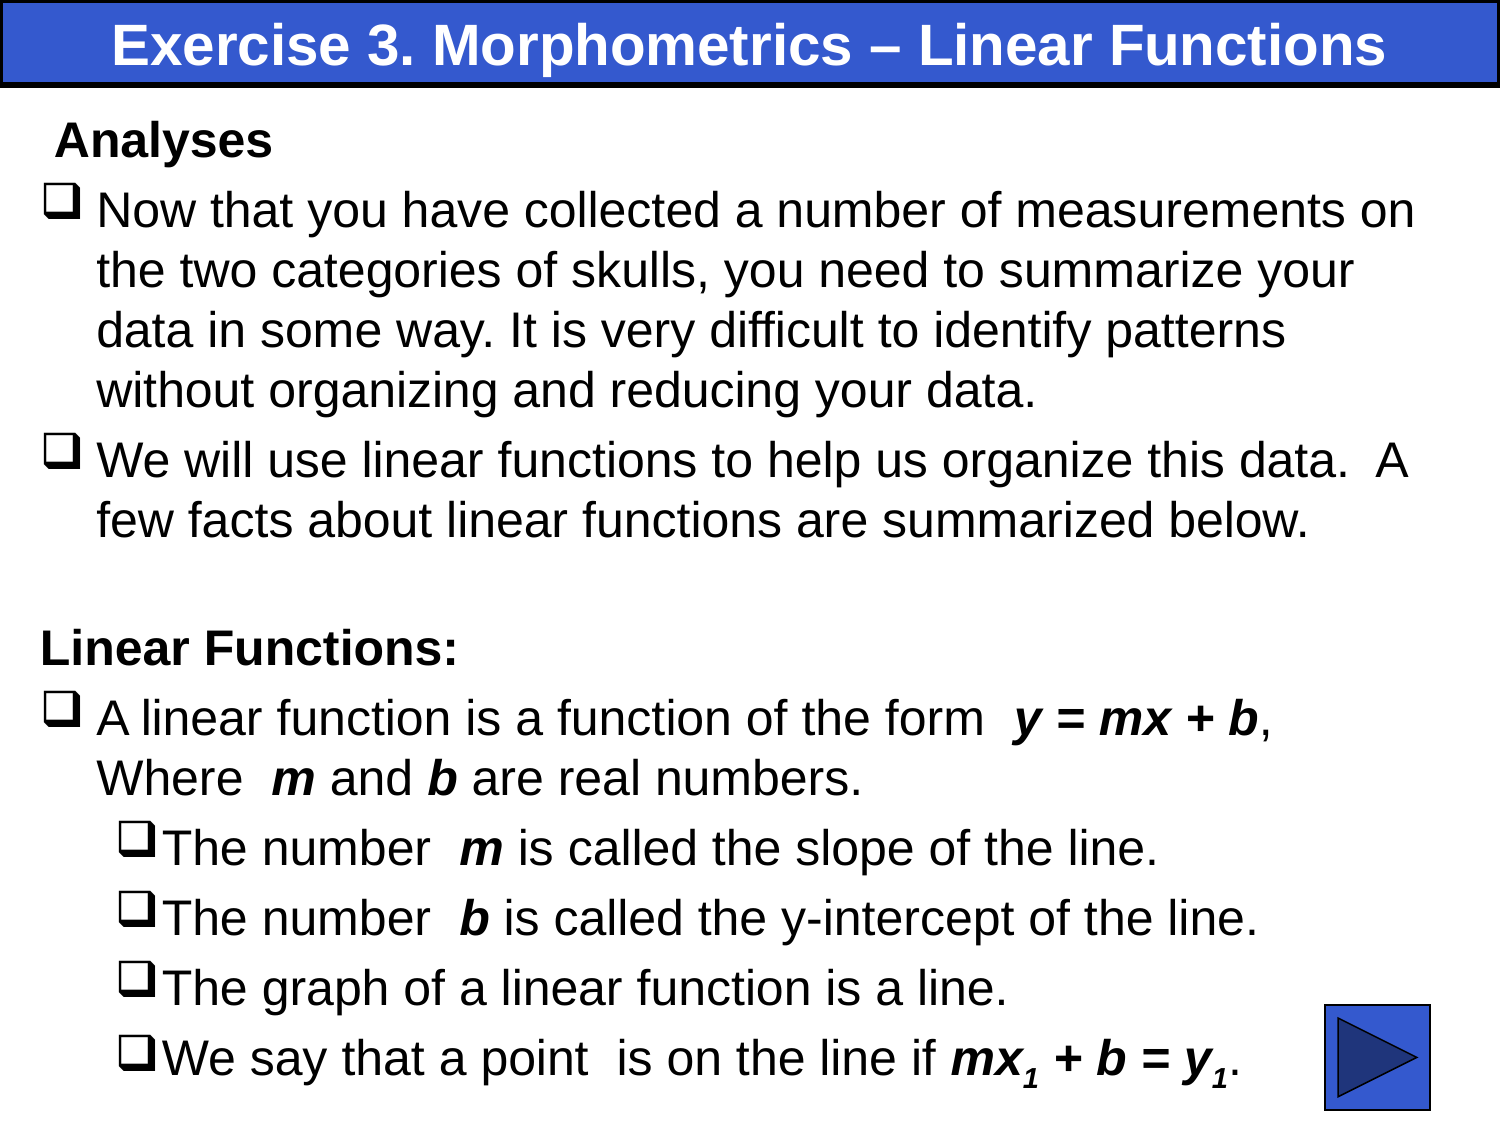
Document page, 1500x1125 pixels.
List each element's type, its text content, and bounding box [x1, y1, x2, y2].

slide_number 69 [1074, 1024, 1325, 1103]
list Analyses Now that you have collected a number of measurements on the two categories of skulls, you need to summarize your data in some way. It is very difficult to identify patterns without organizing and reducing your data. We will use linear functions to help us organize this data. A few facts about linear functions are summarized below. Linear Functions: A linear function is a function of the form y = mx + b, Where m and b are real numbers. The number m is called the slope of the line. The number b is called the y-intercept of the line. The graph of a linear function is a line. We say that a point is on the line if mx1 + b = y1. [24, 99, 1463, 913]
text_box [1325, 1004, 1430, 1110]
text_box Exercise 3. Morphometrics – Linear Functions [0, 0, 1500, 85]
